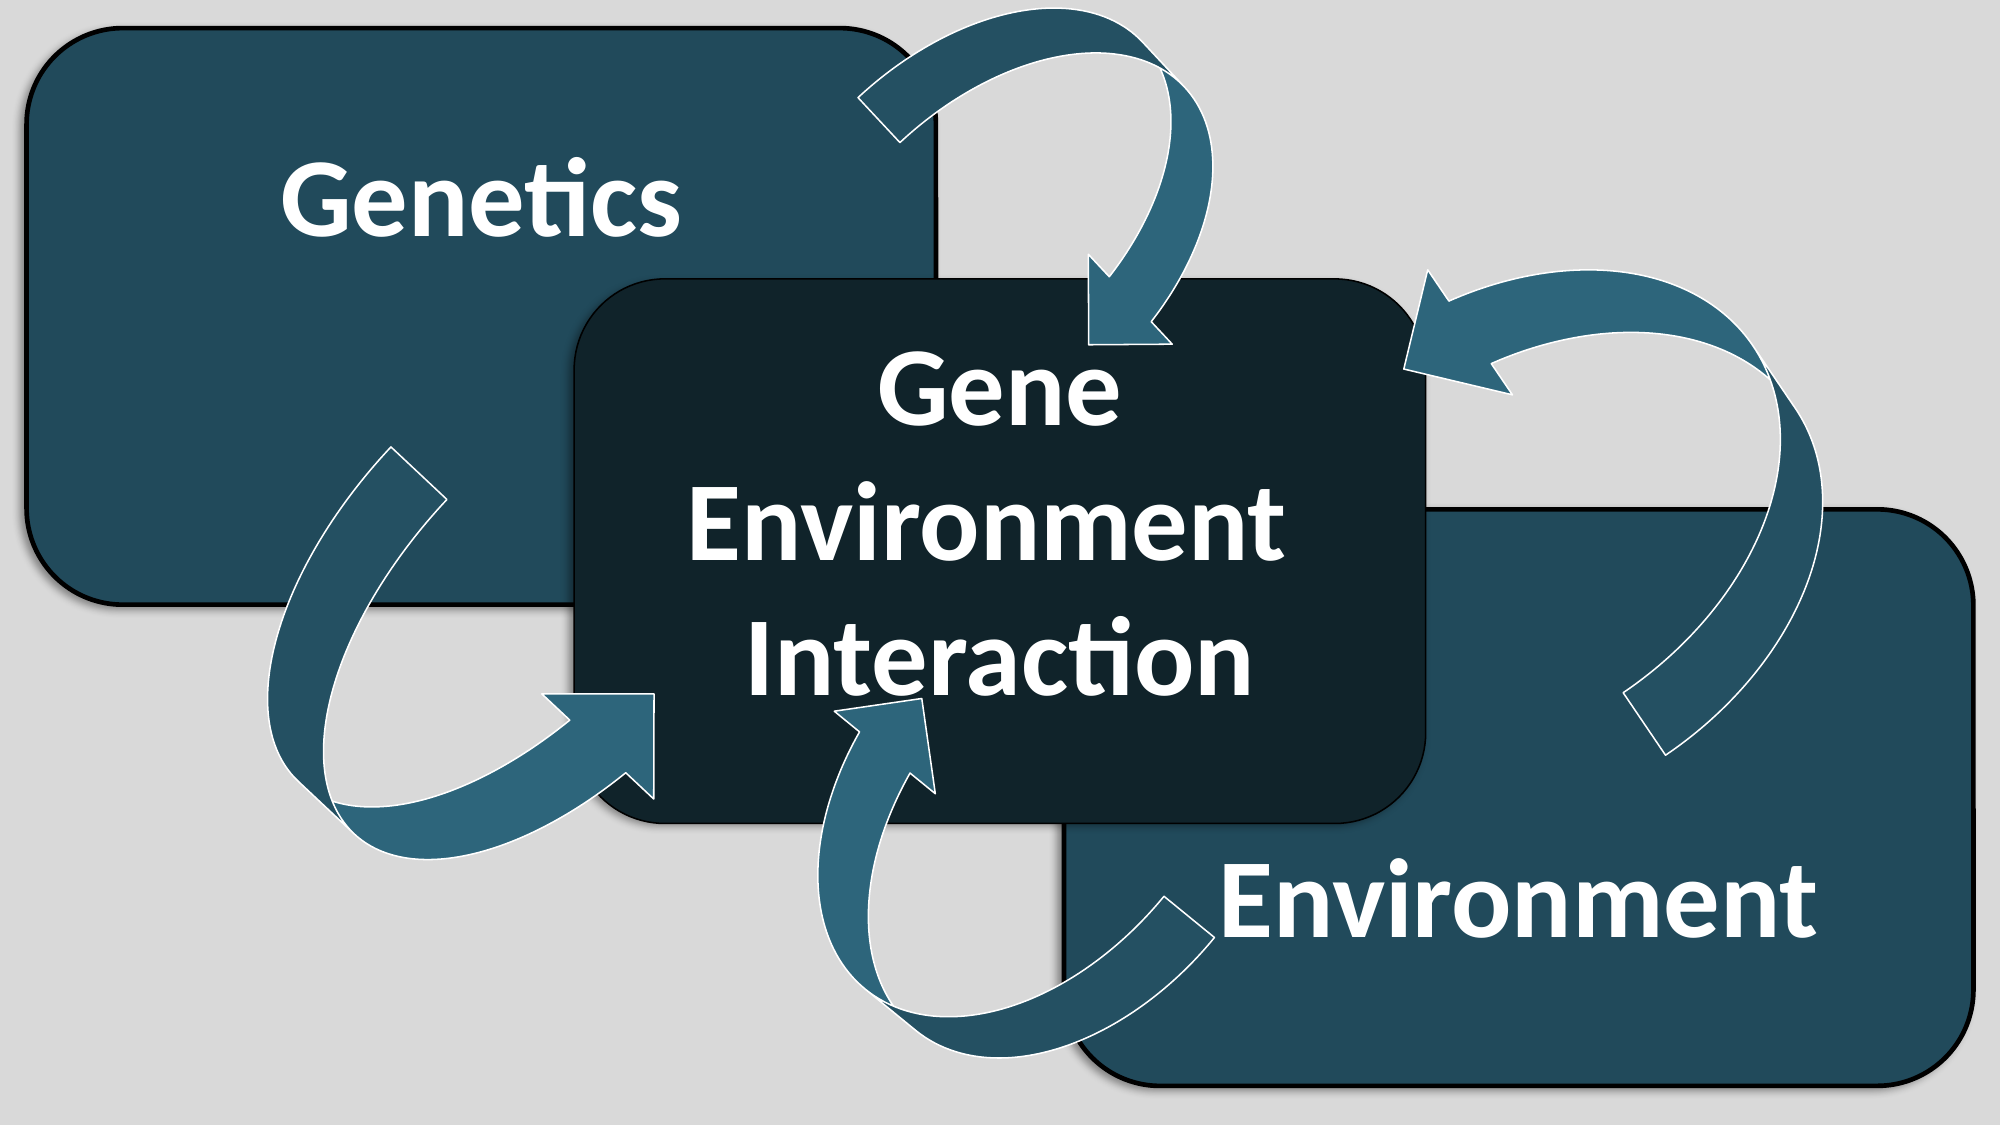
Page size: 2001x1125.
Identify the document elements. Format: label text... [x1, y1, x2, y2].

text_box [267, 446, 655, 860]
text_box [858, 8, 1213, 345]
text_box [817, 698, 1215, 1058]
text_box Genetics [26, 28, 936, 605]
text_box Environment [1064, 509, 1974, 1086]
text_box [1403, 269, 1823, 756]
text_box Gene Environment Interaction [574, 278, 1426, 824]
